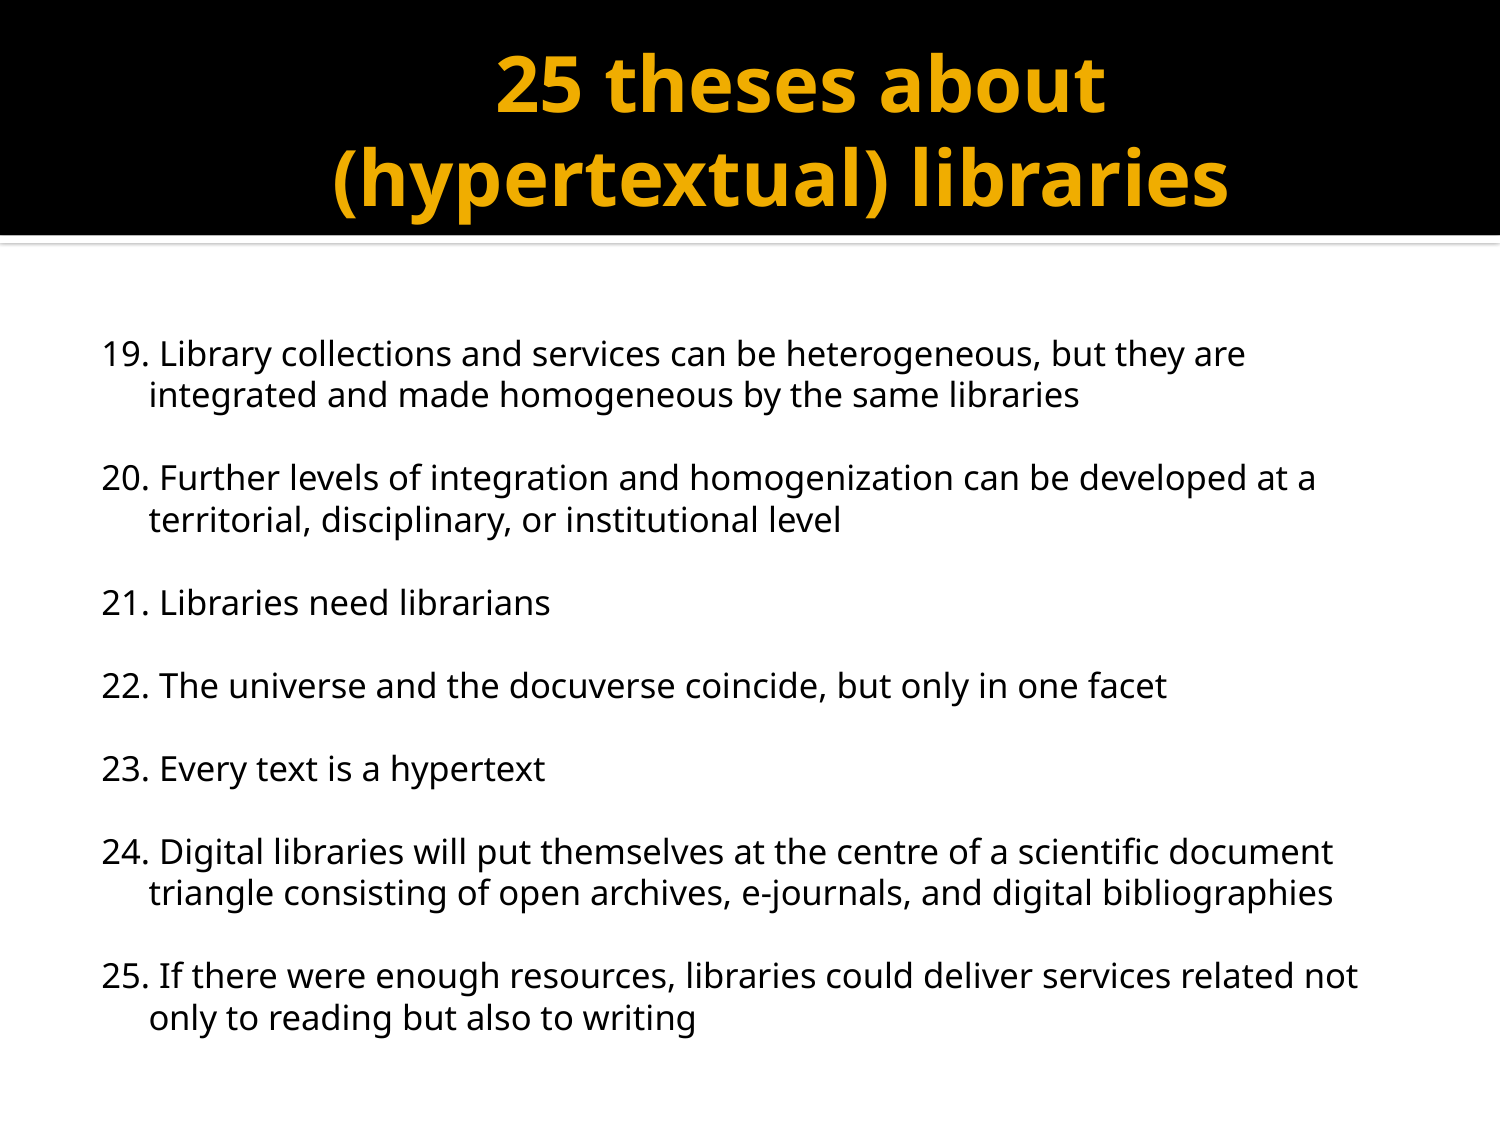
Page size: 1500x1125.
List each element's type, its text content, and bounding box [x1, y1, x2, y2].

title 25 theses about (hypertextual) libraries [75, 25, 1425, 231]
list 19. Library collections and services can be heterogeneous, but they are integrated and made homogeneous by the same libraries 20. Further levels of integration and homogenization can be developed at a territorial, disciplinary, or institutional level 21. Libraries need librarians 22. The universe and the docuverse coincide, but only in one facet 23. Every text is a hypertext 24. Digital libraries will put themselves at the centre of a scientific document triangle consisting of open archives, e-journals, and digital bibliographies 25. If there were enough resources, libraries could deliver services related not only to reading but also to writing [75, 275, 1425, 1050]
